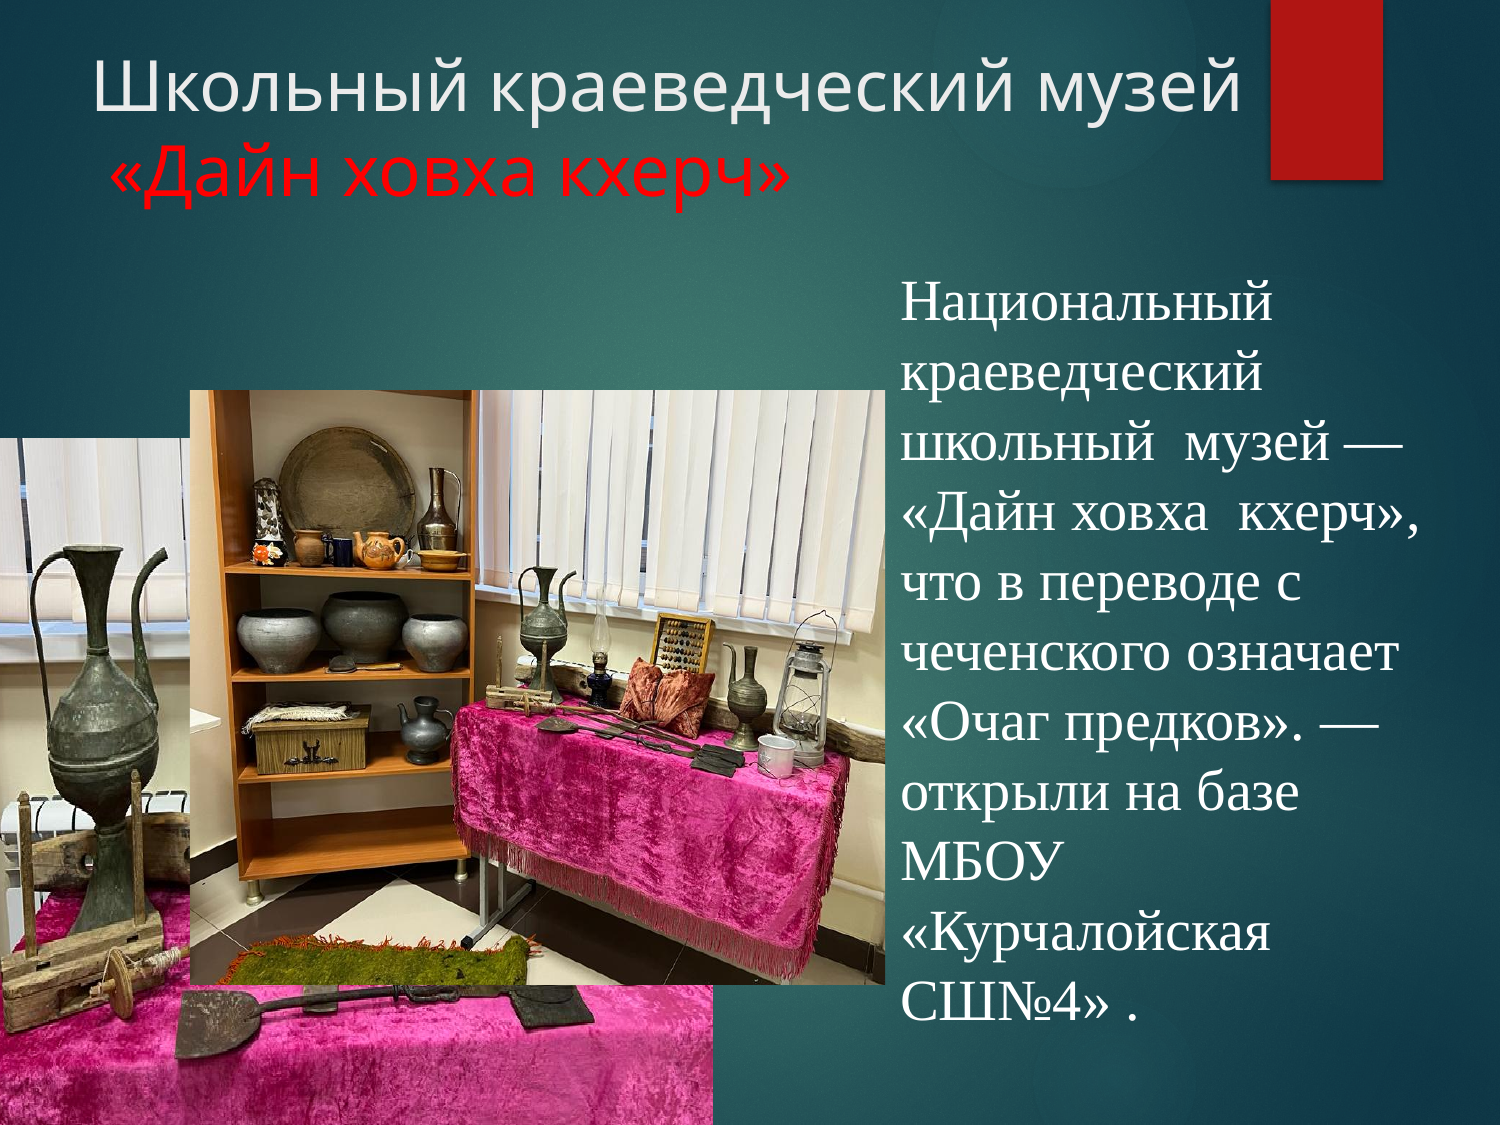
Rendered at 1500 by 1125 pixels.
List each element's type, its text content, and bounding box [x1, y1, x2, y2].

picture [0, 390, 886, 1125]
list [103, 41, 1397, 328]
title Школьный краеведческий музей «Дайн ховха кхерч» [75, 32, 1295, 276]
text_box Национальный краеведческий школьный музей — «Дайн ховха кхерч», что в переводе с чеченского означает «Очаг предков». — открыли на базе МБОУ «Курчалойская СШ№4» . [885, 254, 1465, 1040]
